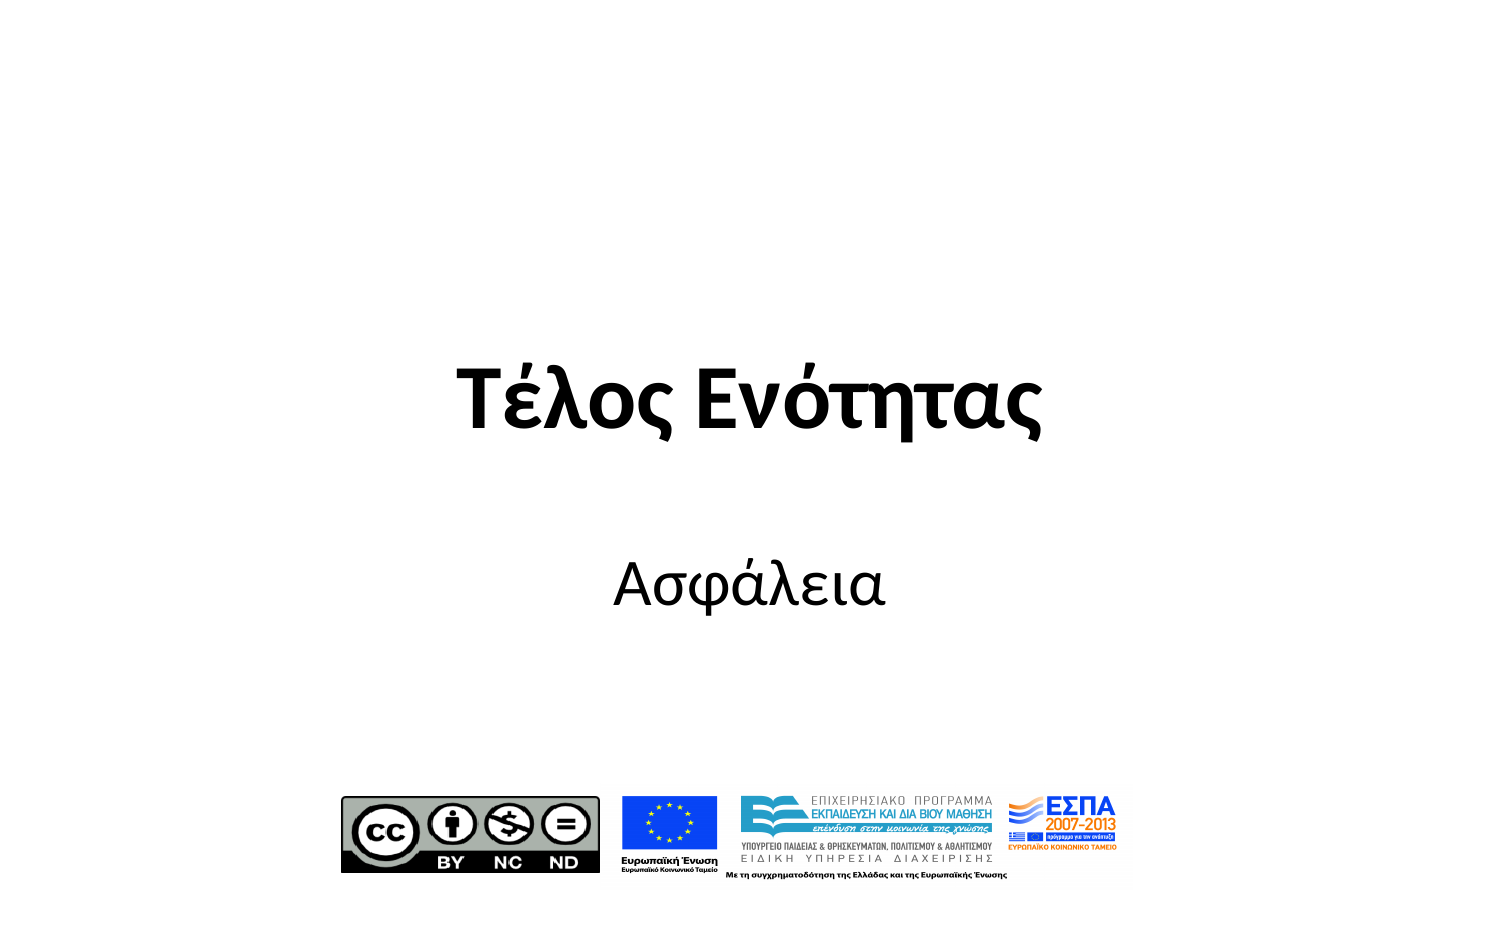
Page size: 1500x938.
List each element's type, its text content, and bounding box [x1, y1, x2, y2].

subtitle Ασφάλεια [112, 531, 1388, 771]
picture [341, 783, 1133, 890]
title Τέλος Ενότητας [112, 291, 1388, 493]
